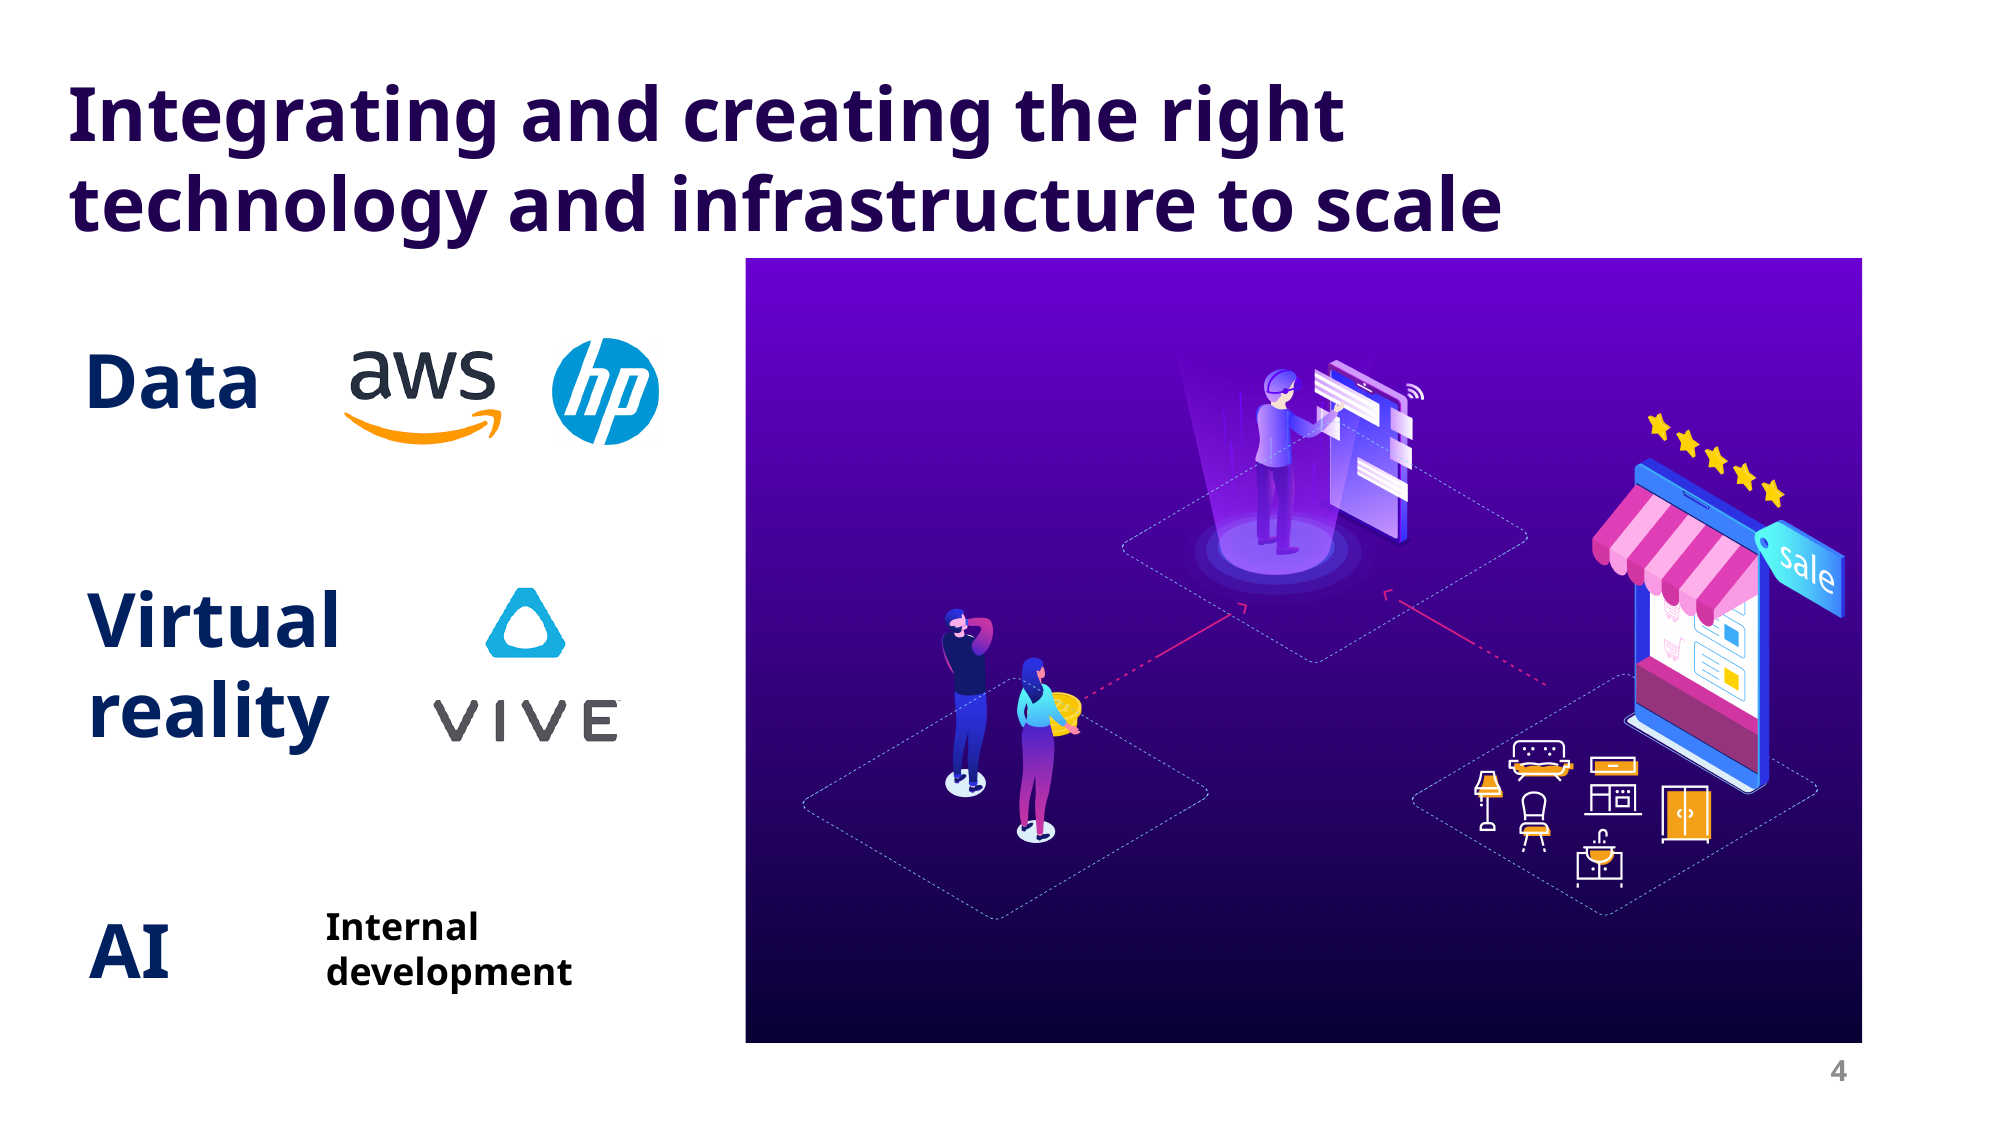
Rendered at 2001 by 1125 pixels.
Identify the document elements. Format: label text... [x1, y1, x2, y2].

slide_number 4 [1412, 1043, 1863, 1103]
text_box Data [68, 325, 431, 431]
text_box Integrating and creating the right technology and infrastructure to scale [53, 58, 1753, 254]
picture [552, 369, 659, 446]
picture [552, 338, 609, 415]
picture [617, 338, 659, 379]
text_box AI [74, 895, 213, 1001]
picture [745, 258, 1863, 1043]
picture [430, 584, 624, 744]
text_box Internal development [311, 895, 659, 1001]
text_box Virtual reality [72, 565, 386, 761]
picture [343, 350, 502, 446]
